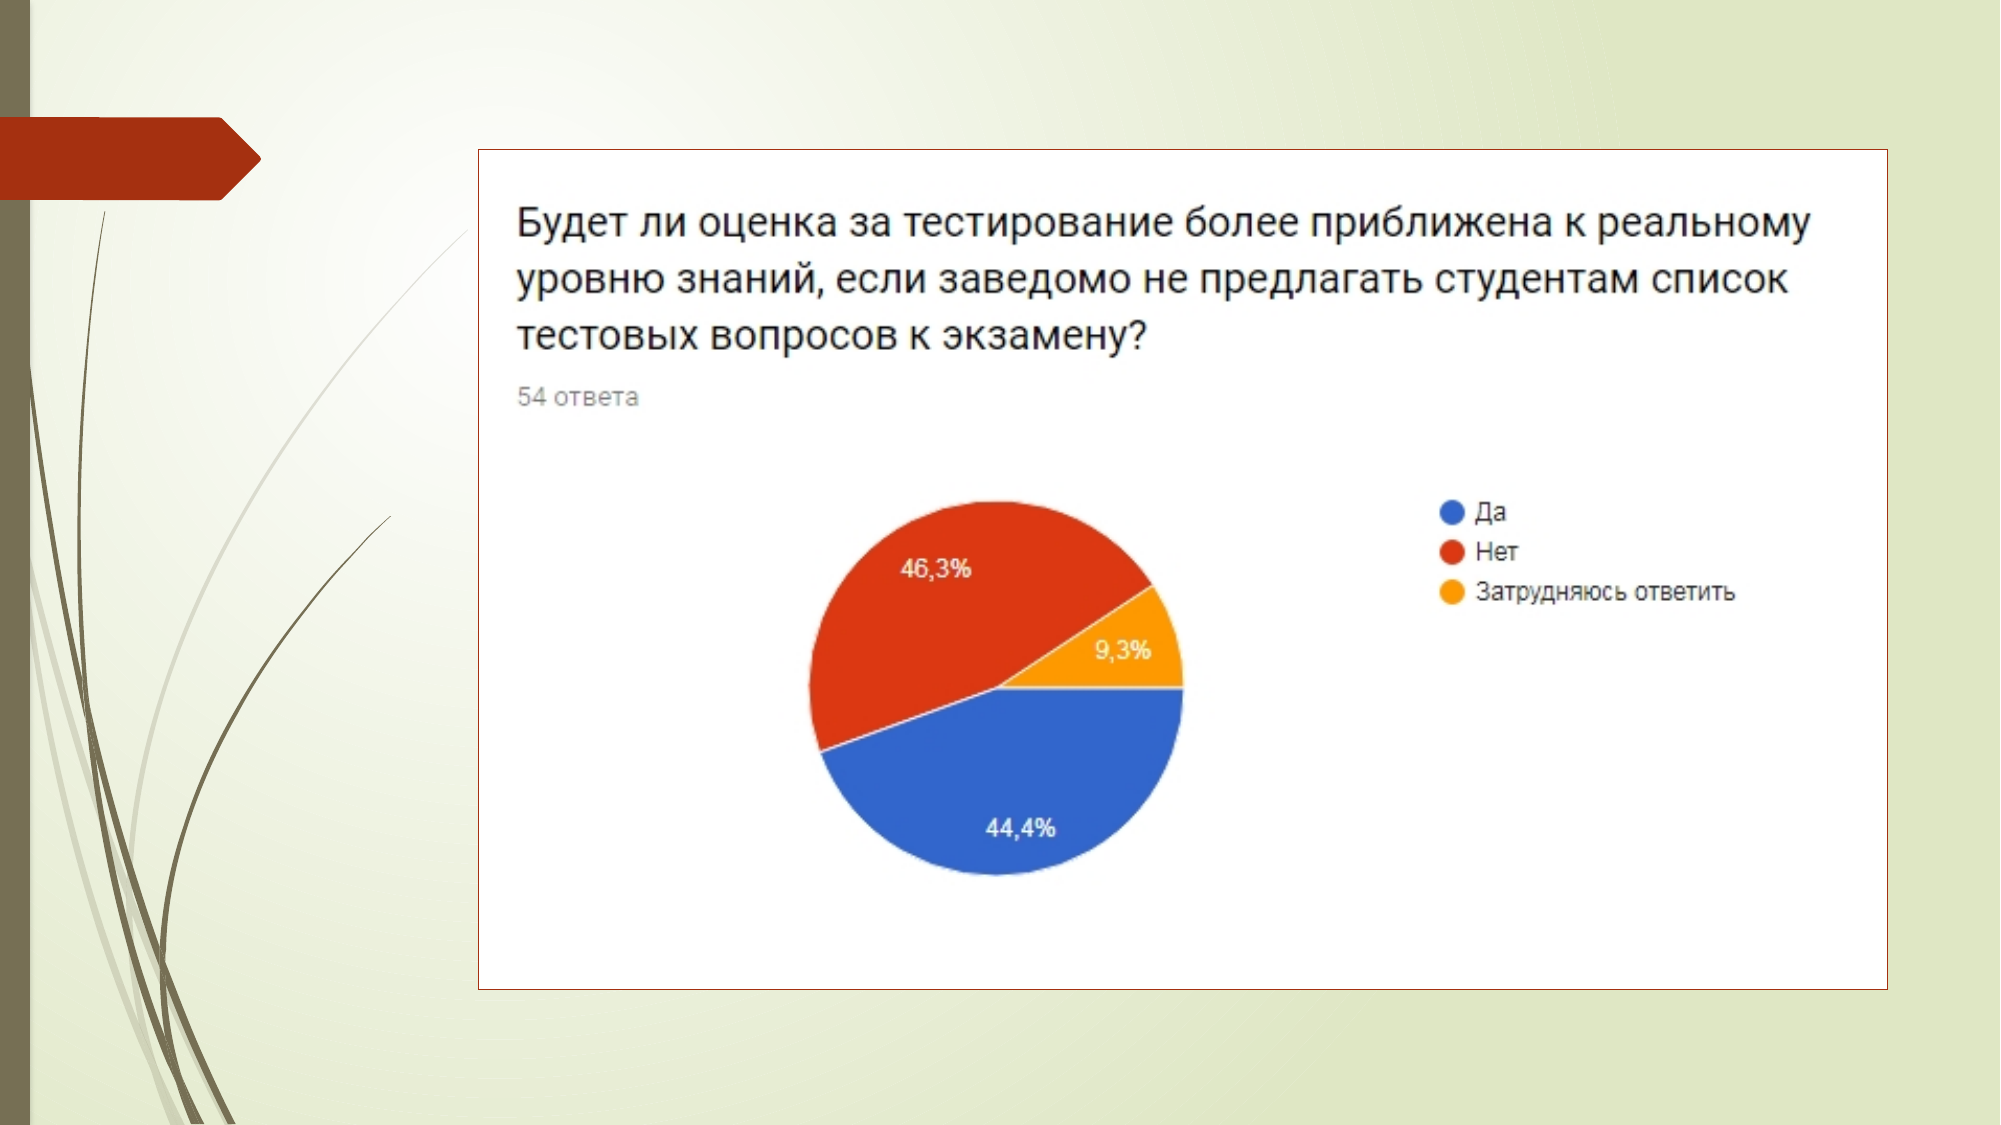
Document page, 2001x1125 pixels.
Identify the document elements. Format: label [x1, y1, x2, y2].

list [478, 149, 1888, 991]
